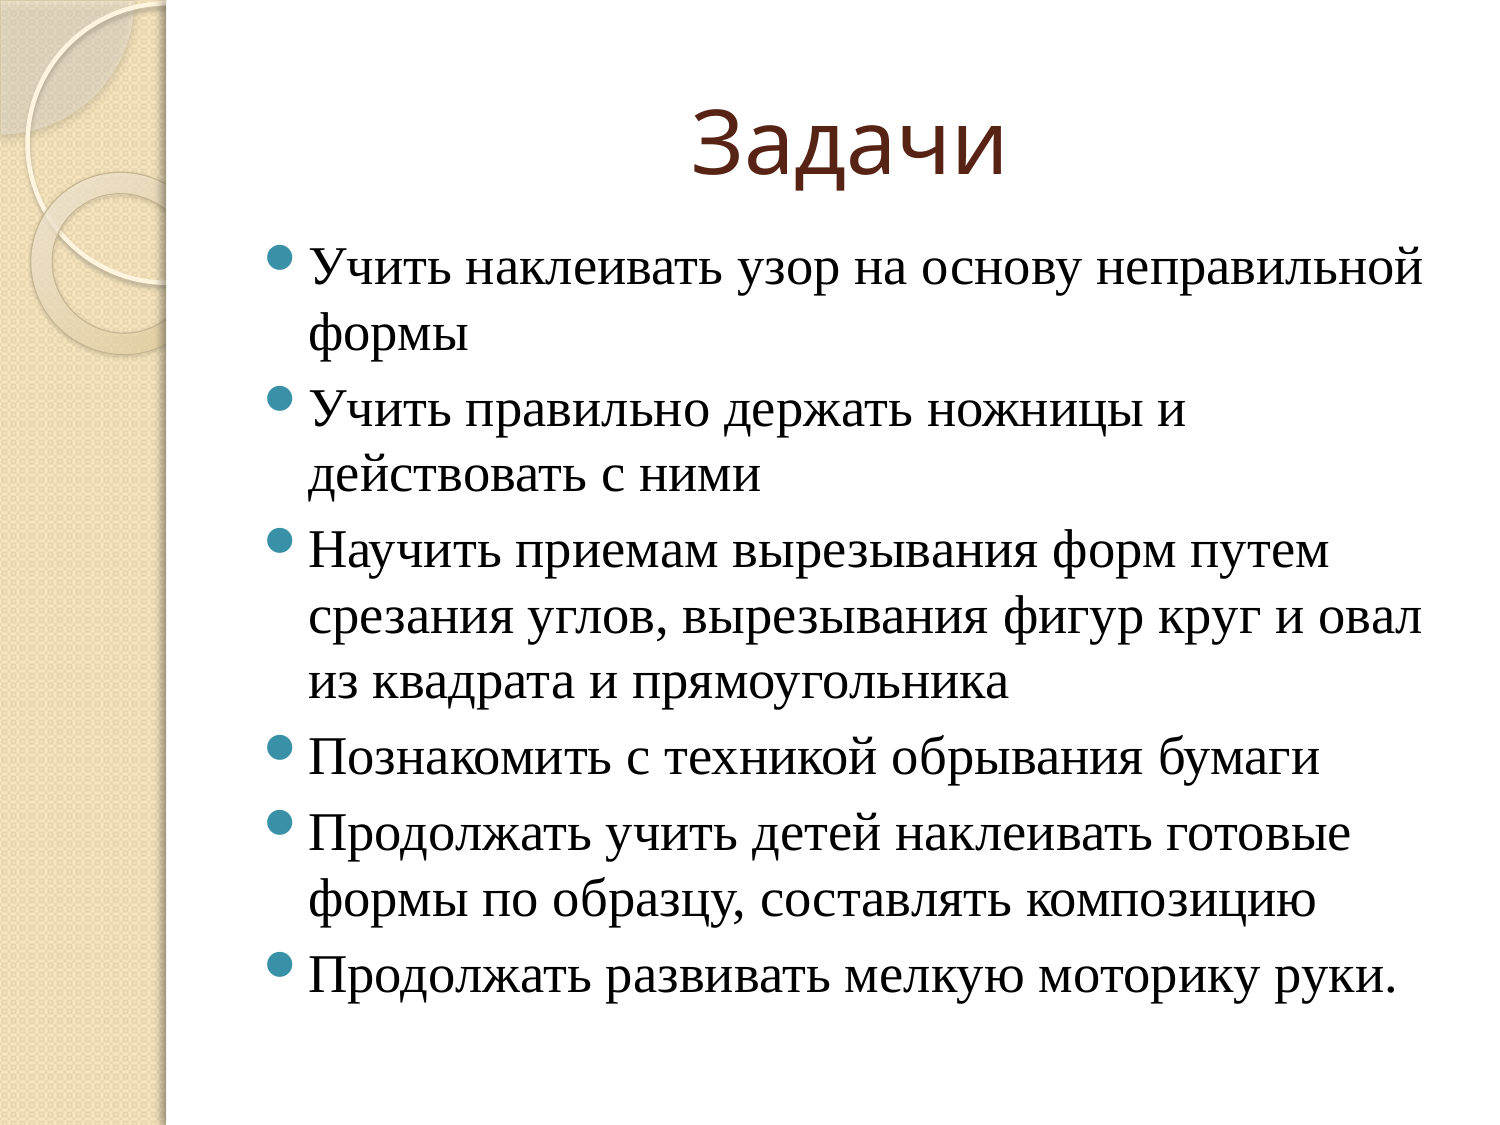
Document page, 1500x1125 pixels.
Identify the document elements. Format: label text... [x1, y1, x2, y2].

title Задачи [235, 45, 1466, 222]
list Учить наклеивать узор на основу неправильной формы Учить правильно держать ножницы и действовать с ними Научить приемам вырезывания форм путем срезания углов, вырезывания фигур круг и овал из квадрата и прямоугольника Познакомить с техникой обрывания бумаги Продолжать учить детей наклеивать готовые формы по образцу, составлять композицию Продолжать развивать мелкую моторику руки. [235, 222, 1466, 1026]
